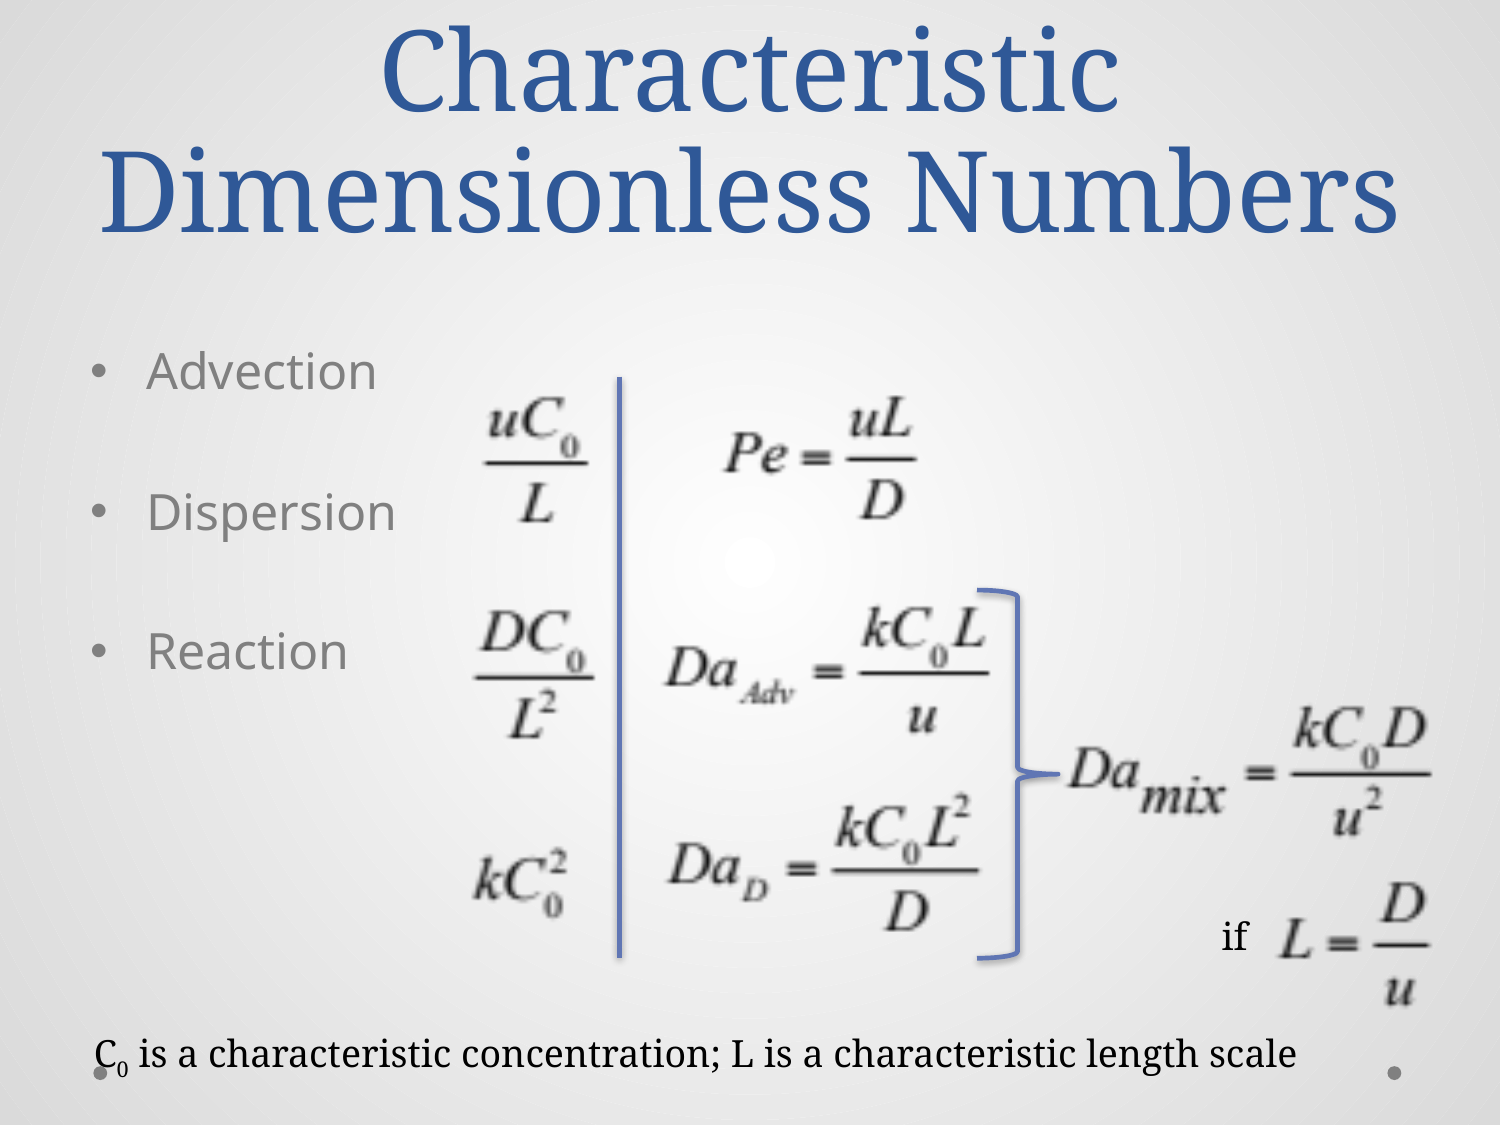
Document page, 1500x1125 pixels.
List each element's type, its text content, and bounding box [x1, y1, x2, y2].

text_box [1057, 686, 1452, 844]
title Characteristic Dimensionless Numbers [75, 0, 1425, 262]
list Advection Dispersion Reaction [75, 262, 1425, 1005]
text_box if [1206, 905, 1263, 966]
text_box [655, 587, 1010, 741]
text_box C0 is a characteristic concentration; L is a characteristic length scale [78, 1022, 1314, 1089]
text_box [1269, 861, 1452, 1010]
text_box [476, 377, 610, 531]
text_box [714, 376, 942, 525]
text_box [466, 589, 615, 748]
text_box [466, 830, 596, 924]
text_box [976, 591, 1052, 961]
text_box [657, 778, 1003, 937]
